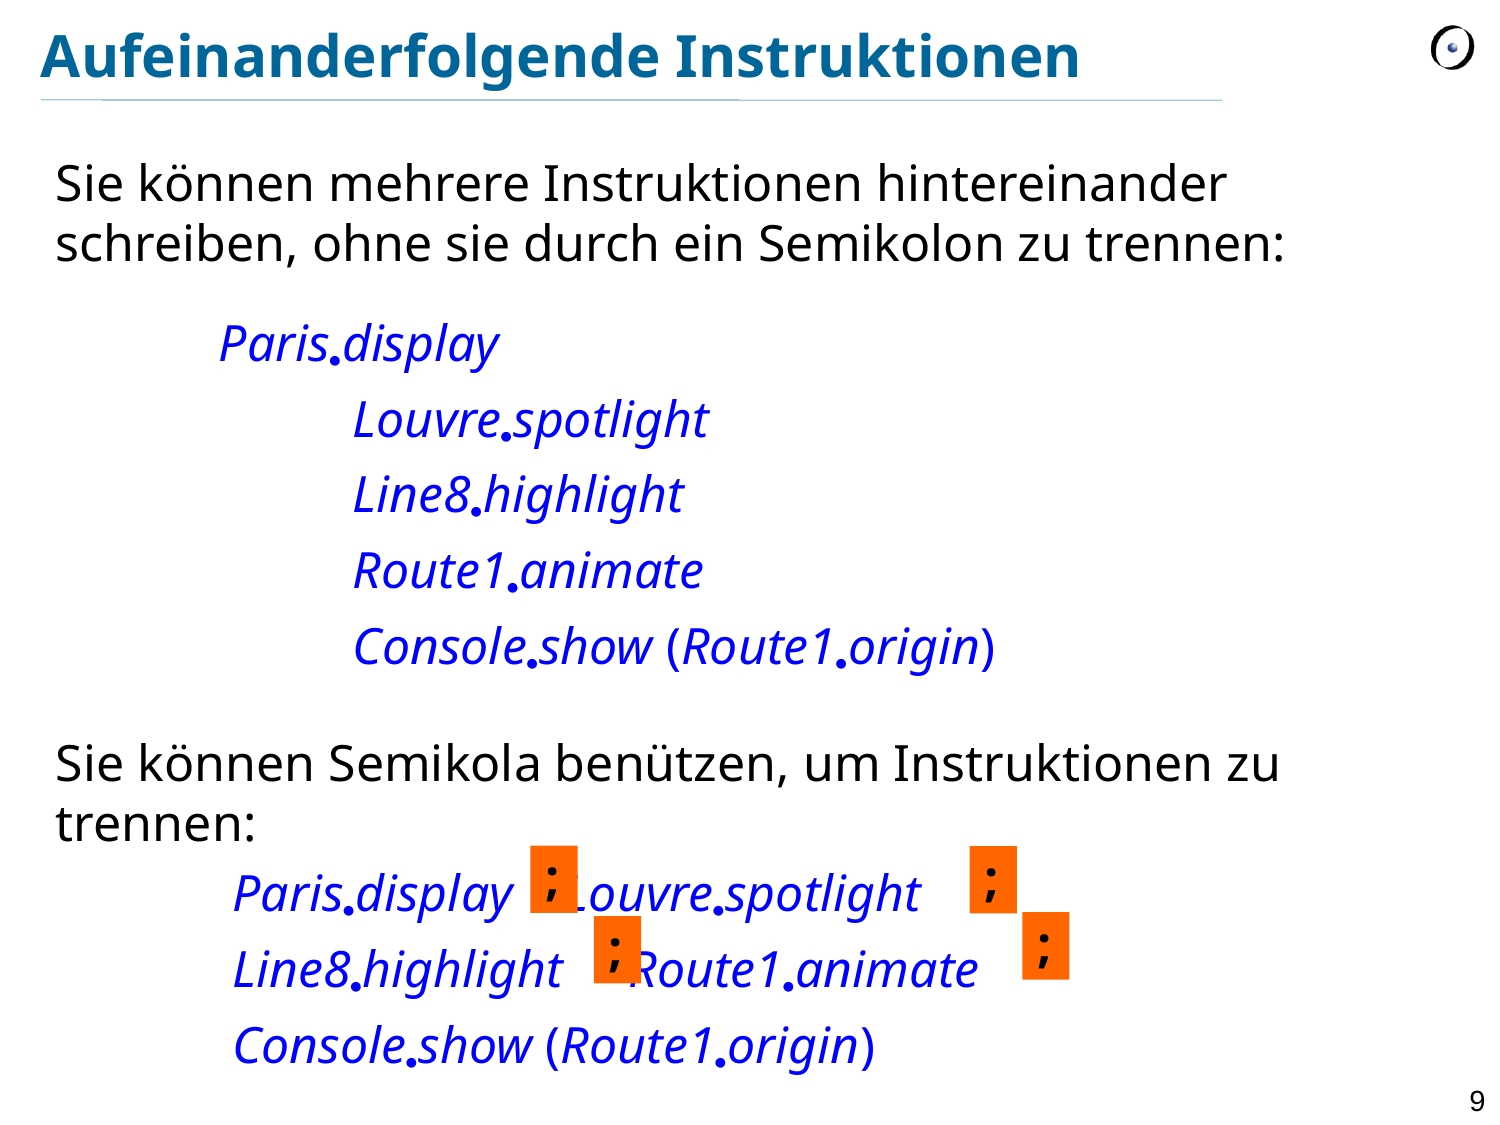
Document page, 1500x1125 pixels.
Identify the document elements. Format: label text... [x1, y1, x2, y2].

text_box ; [1022, 912, 1070, 980]
picture [1429, 20, 1476, 72]
title Aufeinanderfolgende Instruktionen [40, 18, 1344, 91]
text_box ; [969, 846, 1017, 914]
text_box ; [530, 845, 578, 913]
list Sie können mehrere Instruktionen hintereinander schreiben, ohne sie durch ein Semikolon zu trennen: Parisdisplay Louvrespotlight Line8highlight Route1animate Consoleshow (Route1origin) Sie können Semikola benützen, um Instruktionen zu trennen: Parisdisplay Louvrespotlight Line8highlight Route1animate Consoleshow (Route1origin) [40, 143, 1472, 1071]
text_box ; [593, 916, 642, 984]
